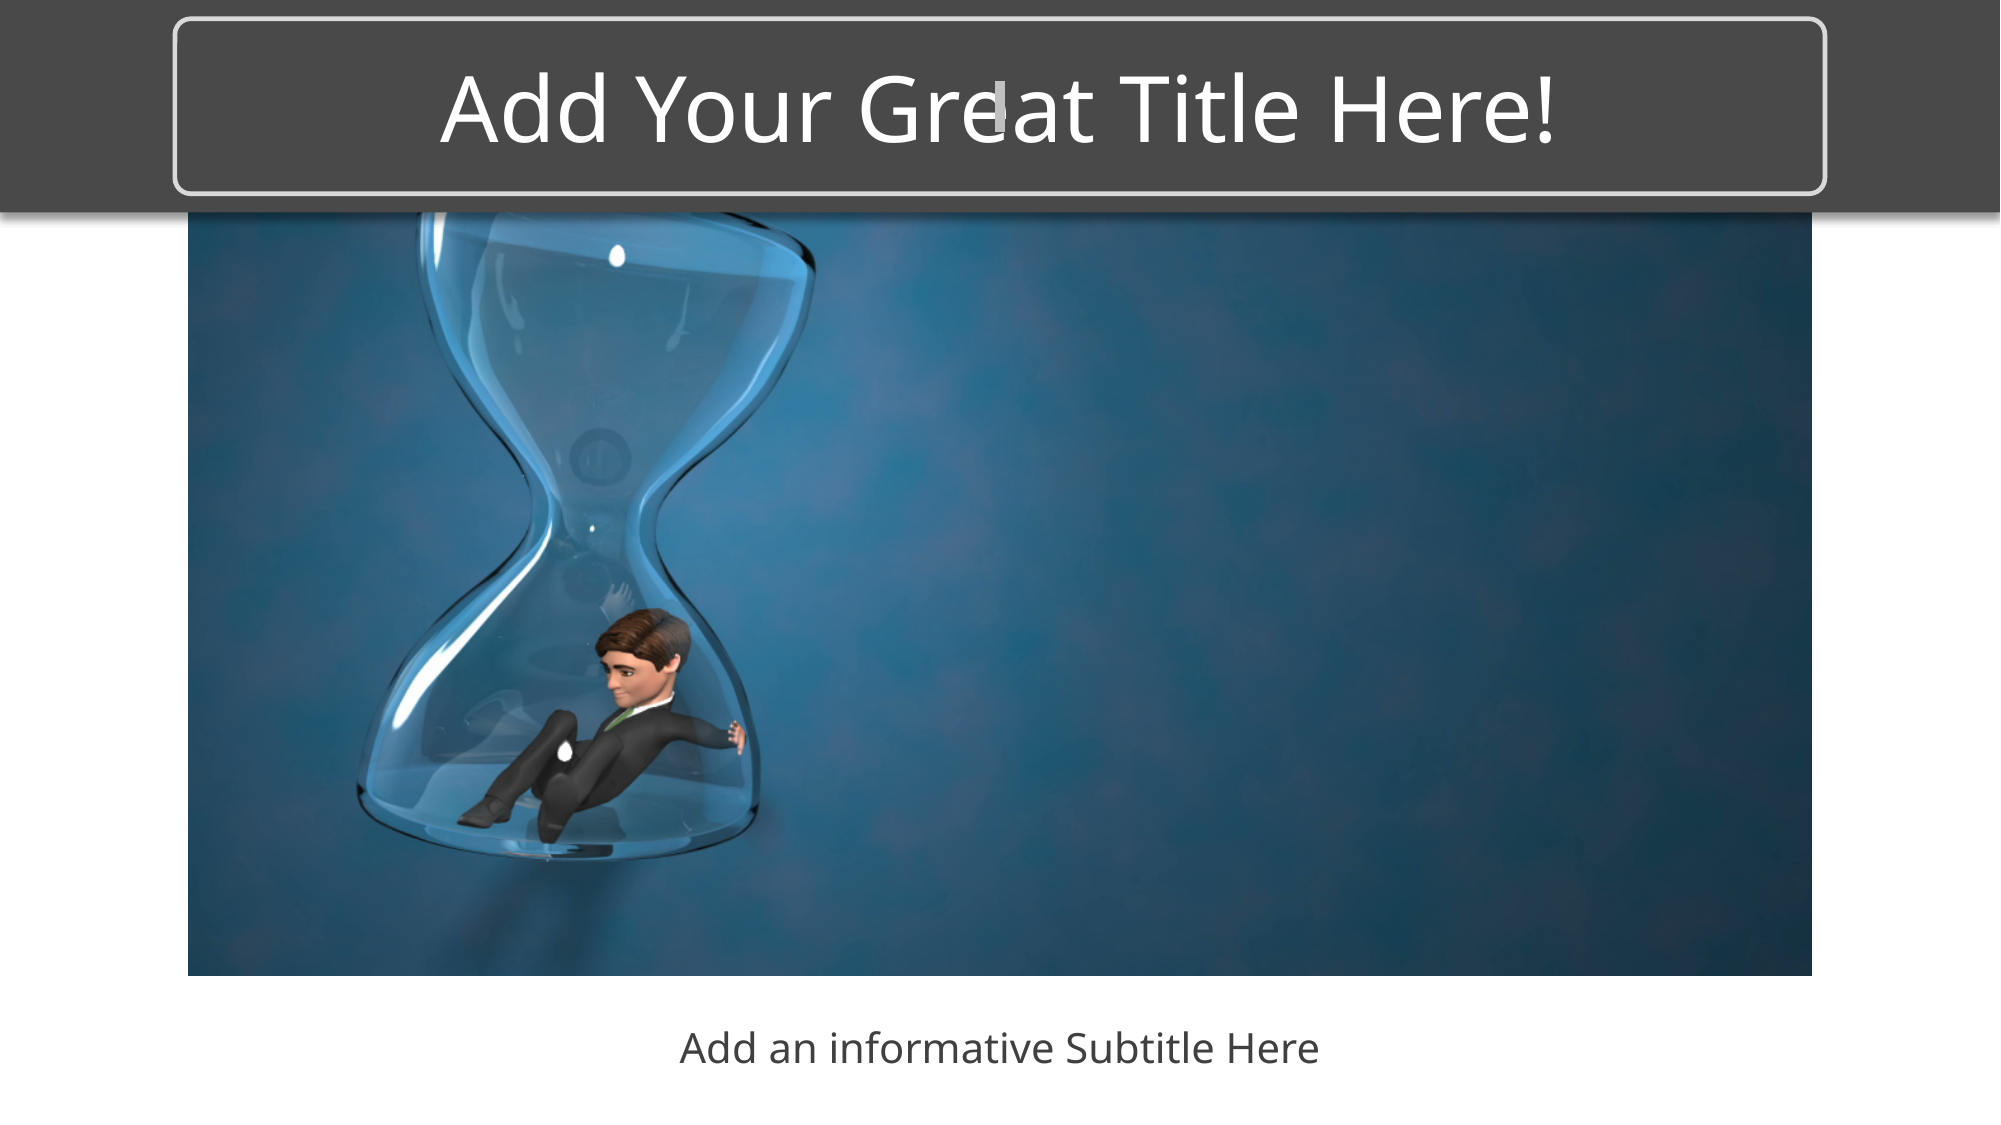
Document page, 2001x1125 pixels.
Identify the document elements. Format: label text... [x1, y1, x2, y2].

text_box Add an informative Subtitle Here [249, 1013, 1750, 1083]
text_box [0, 0, 2000, 213]
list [187, 224, 1813, 977]
